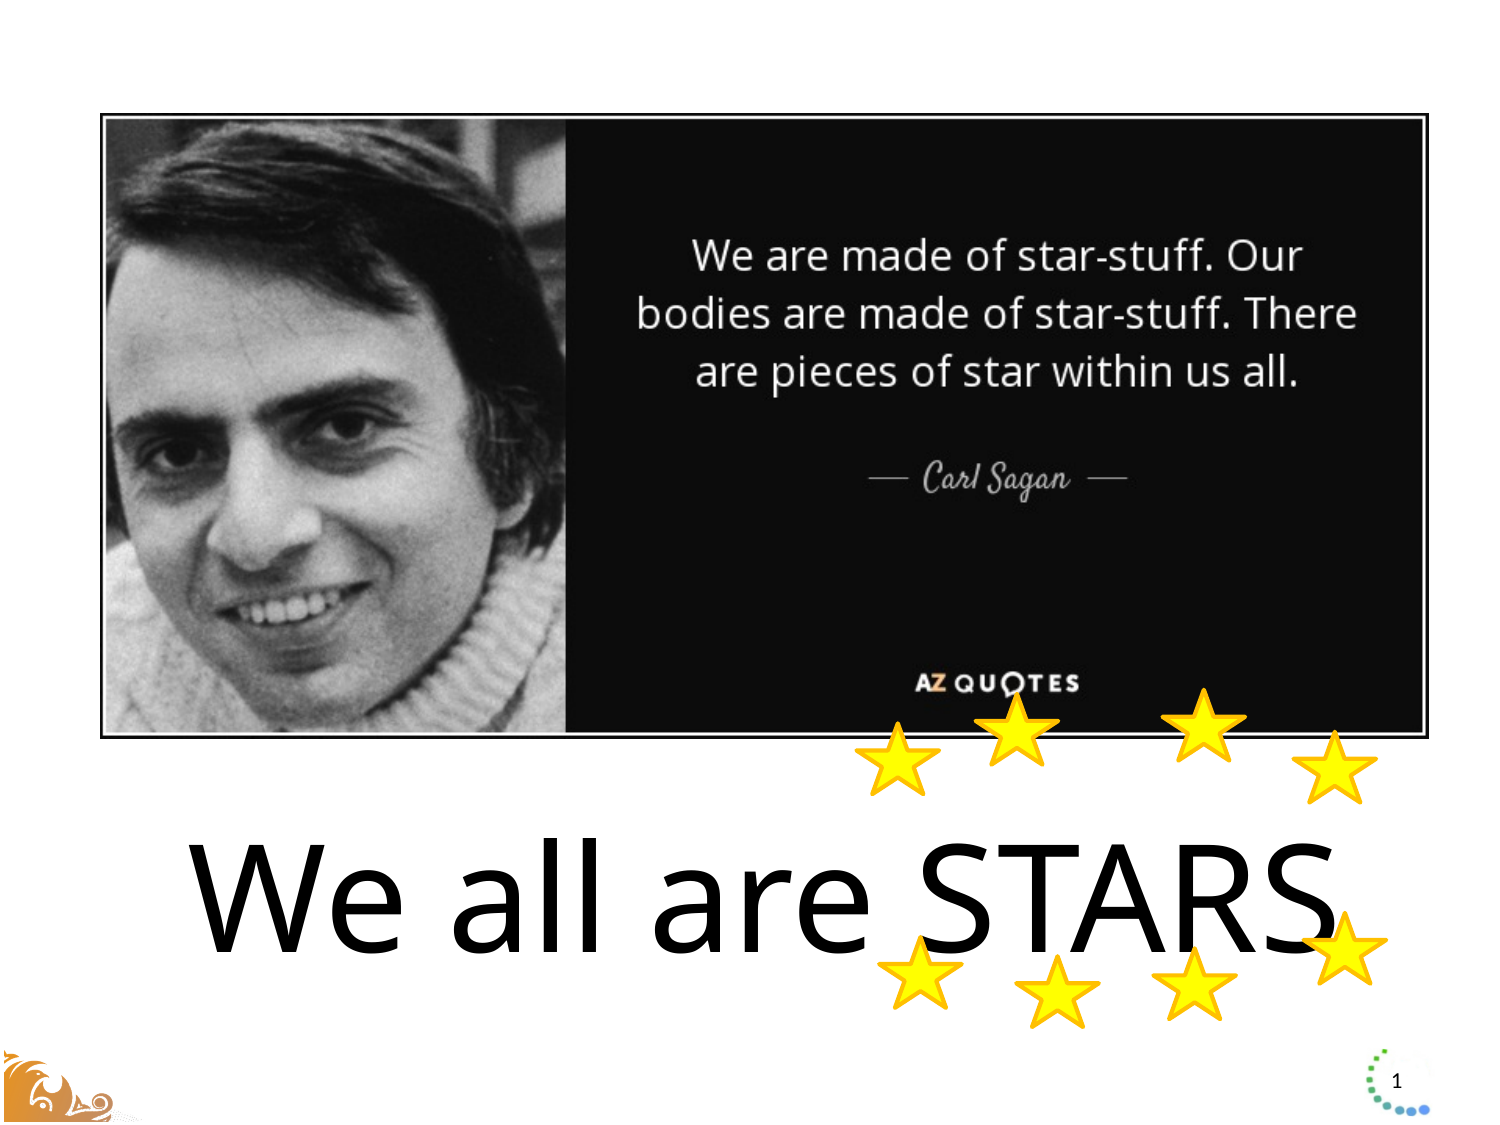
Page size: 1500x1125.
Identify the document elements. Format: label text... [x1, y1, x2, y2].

text_box [1301, 910, 1389, 986]
text_box [1291, 746, 1379, 805]
text_box We all are STARS [172, 794, 1357, 990]
picture [100, 113, 1429, 739]
text_box [1151, 946, 1238, 1021]
text_box [1176, 746, 1232, 763]
text_box [877, 934, 964, 1010]
text_box [854, 746, 942, 796]
picture [4, 1044, 148, 1124]
text_box [989, 746, 1045, 767]
picture [1363, 1047, 1435, 1117]
text_box [1014, 954, 1101, 1029]
